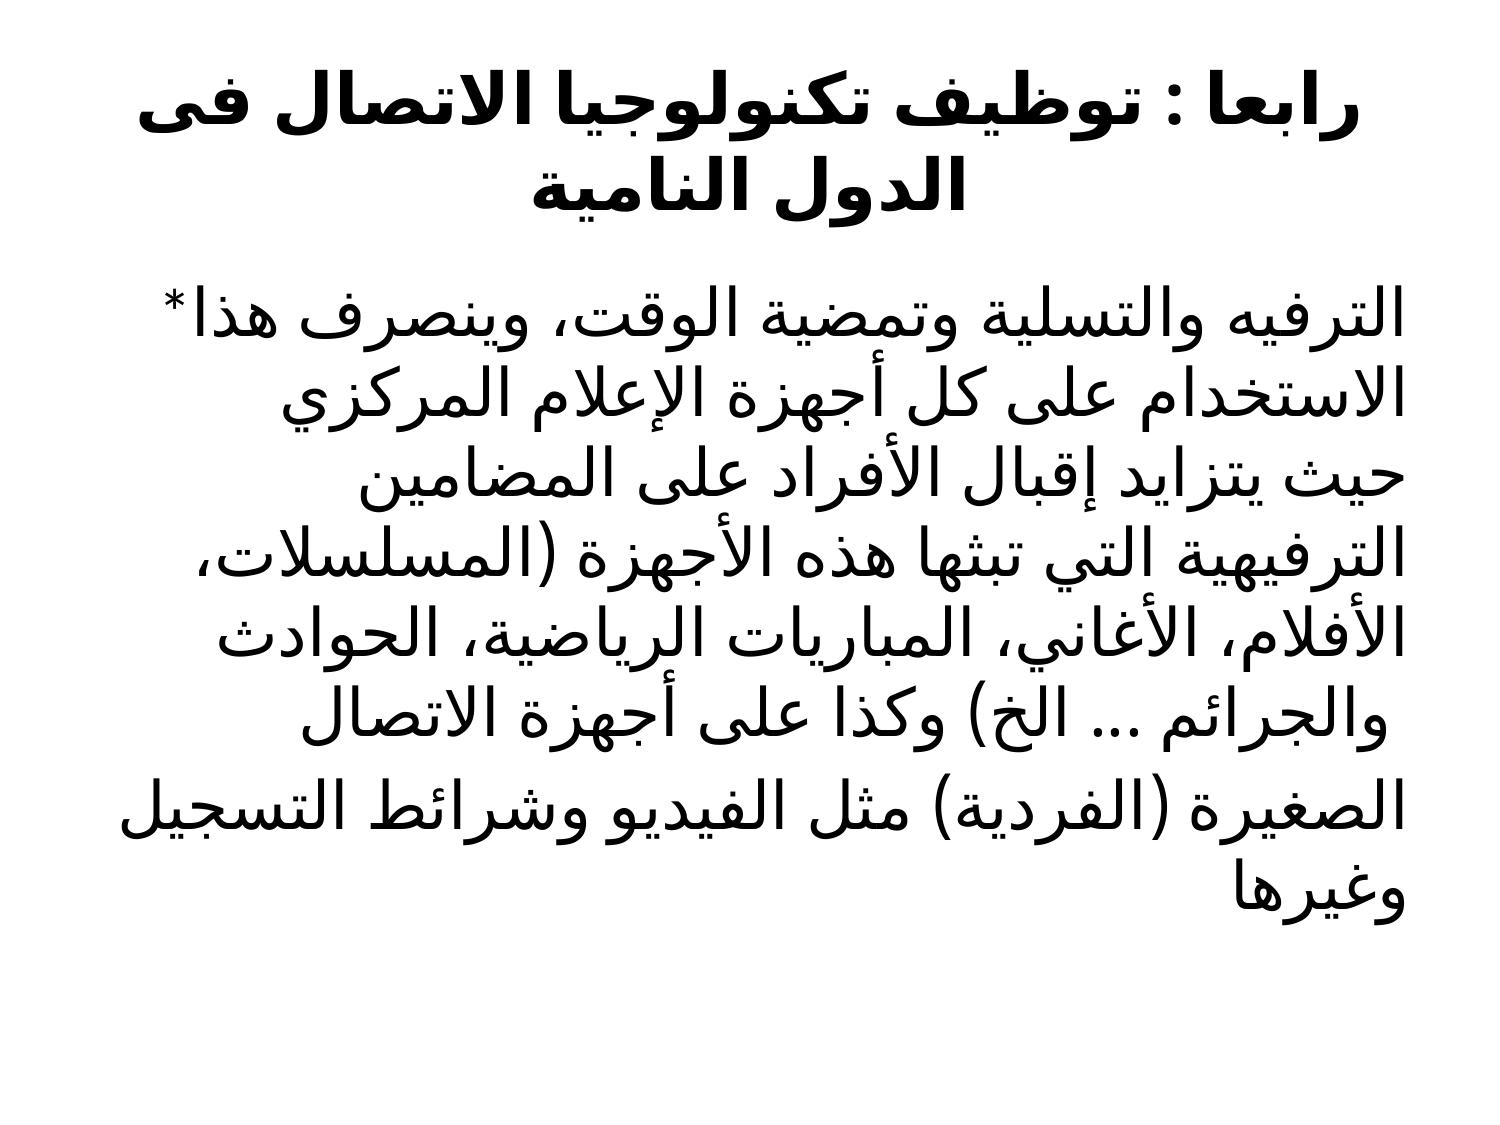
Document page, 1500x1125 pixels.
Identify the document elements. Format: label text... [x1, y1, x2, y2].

list *الترفيه والتسلية وتمضية الوقت، وينصرف هذا الاستخدام على كل أجهزة الإعلام المركزي حيث يتزايد إقبال الأفراد على المضامين الترفيهية التي تبثها هذه الأجهزة (المسلسلات، الأفلام، الأغاني، المباريات الرياضية، الحوادث والجرائم ... الخ) وكذا على أجهزة الاتصال الصغيرة (الفردية) مثل الفيديو وشرائط التسجيل وغيرها [75, 262, 1425, 1005]
title رابعا : توظيف تكنولوجيا الاتصال فى الدول النامية [75, 45, 1425, 233]
